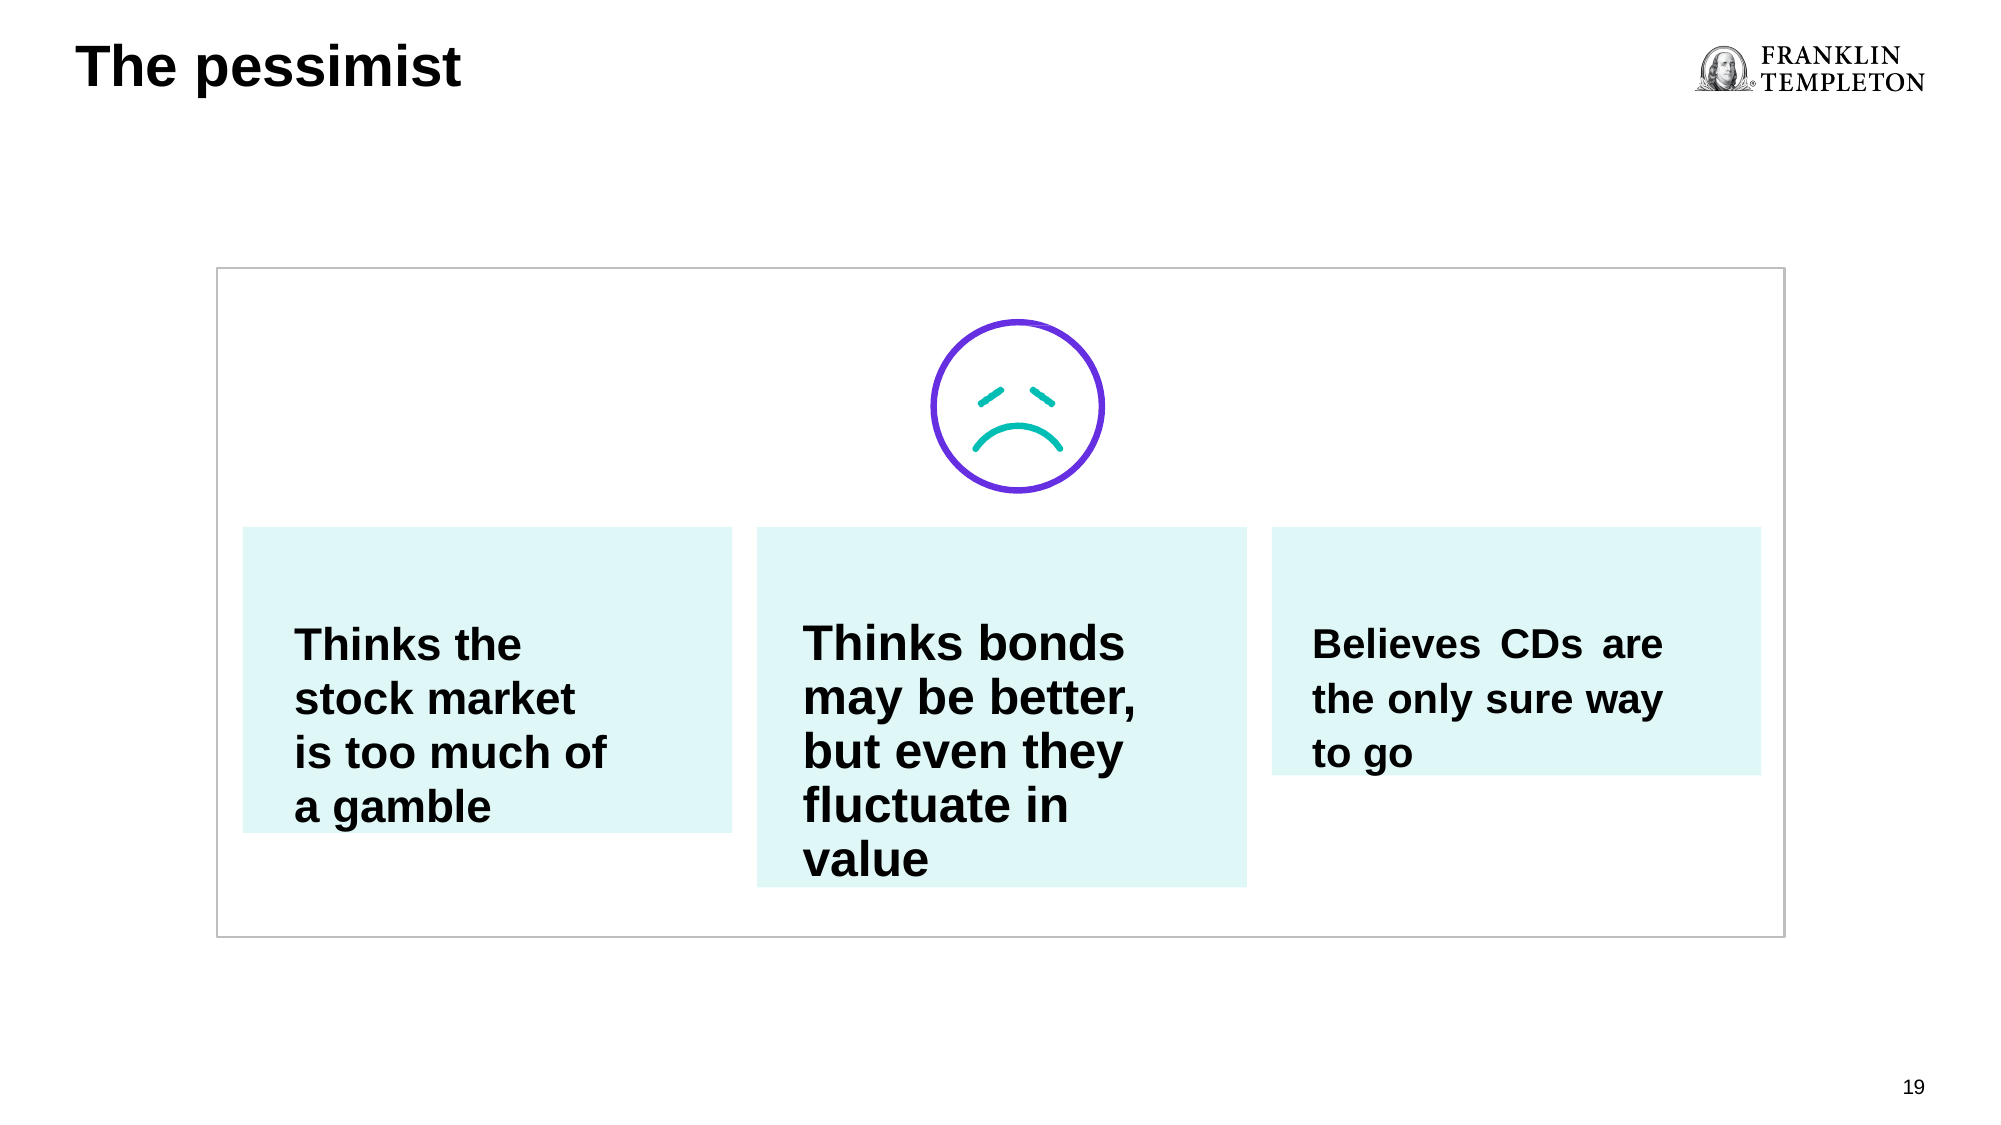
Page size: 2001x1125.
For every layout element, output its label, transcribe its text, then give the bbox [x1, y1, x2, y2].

picture [1694, 45, 1925, 92]
title The pessimist [72, 26, 1498, 217]
slide_number 18 [1896, 1073, 1934, 1125]
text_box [215, 266, 1786, 939]
